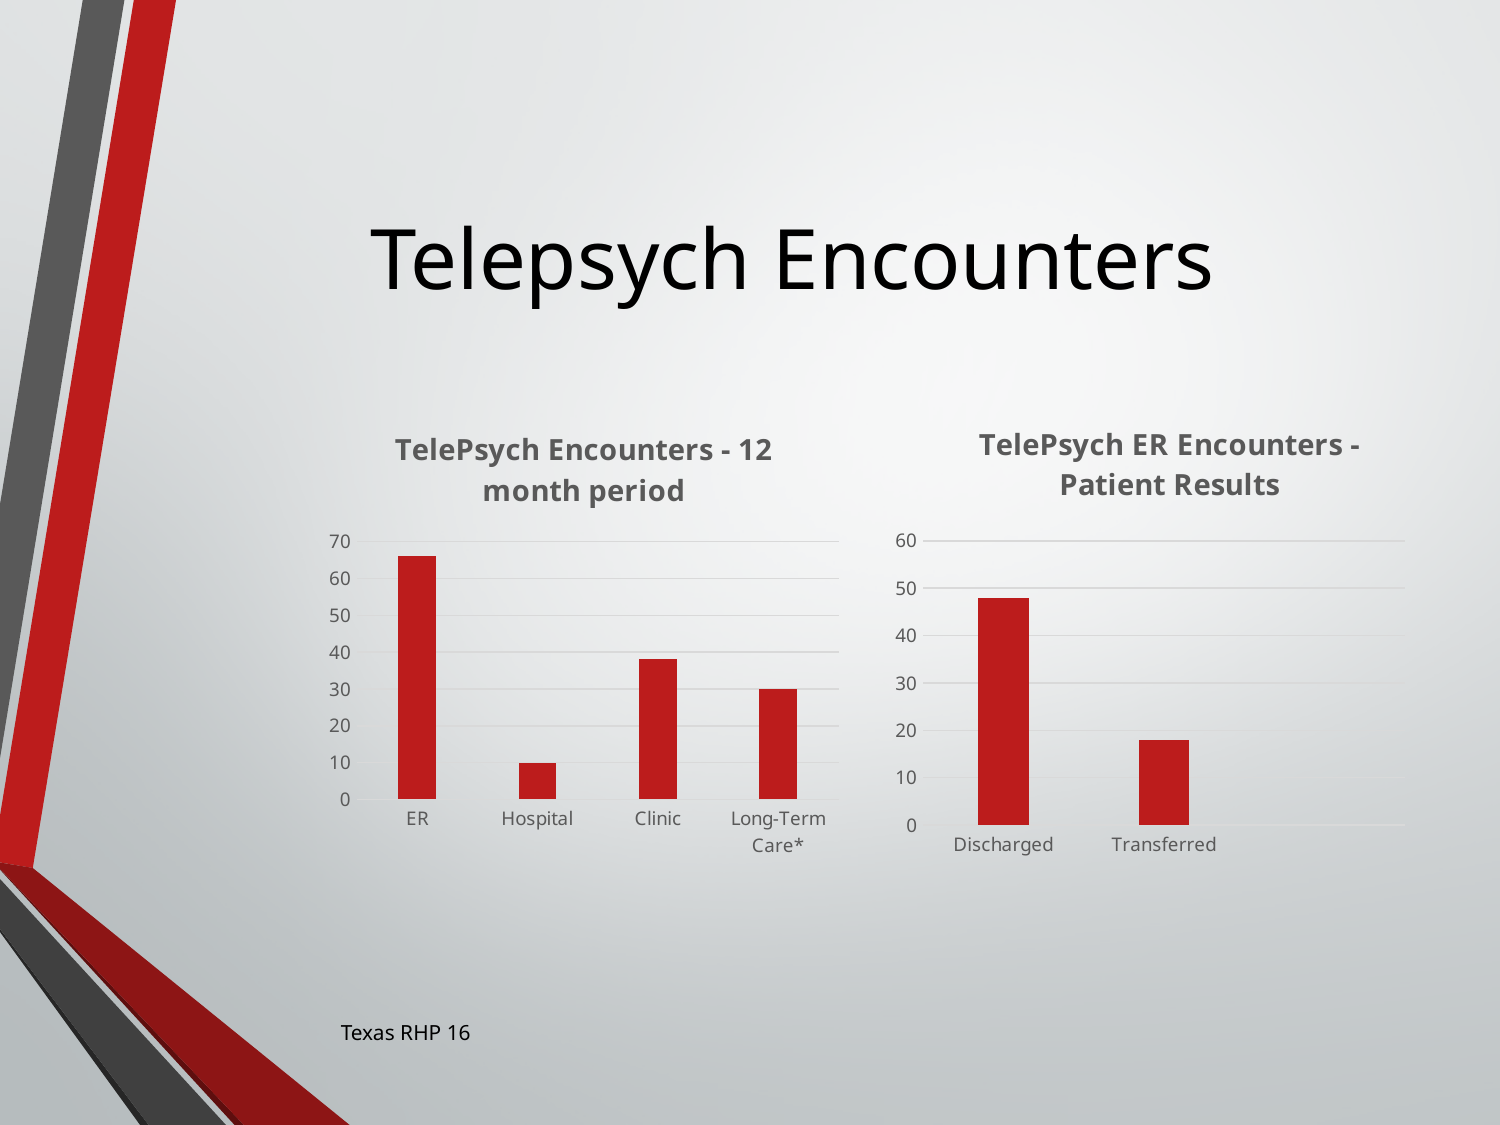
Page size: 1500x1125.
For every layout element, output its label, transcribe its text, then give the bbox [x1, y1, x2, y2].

chart [318, 402, 850, 869]
footer Texas RHP 16 [325, 1003, 1198, 1064]
chart [884, 401, 1416, 868]
title Telepsych Encounters [161, 112, 1425, 400]
